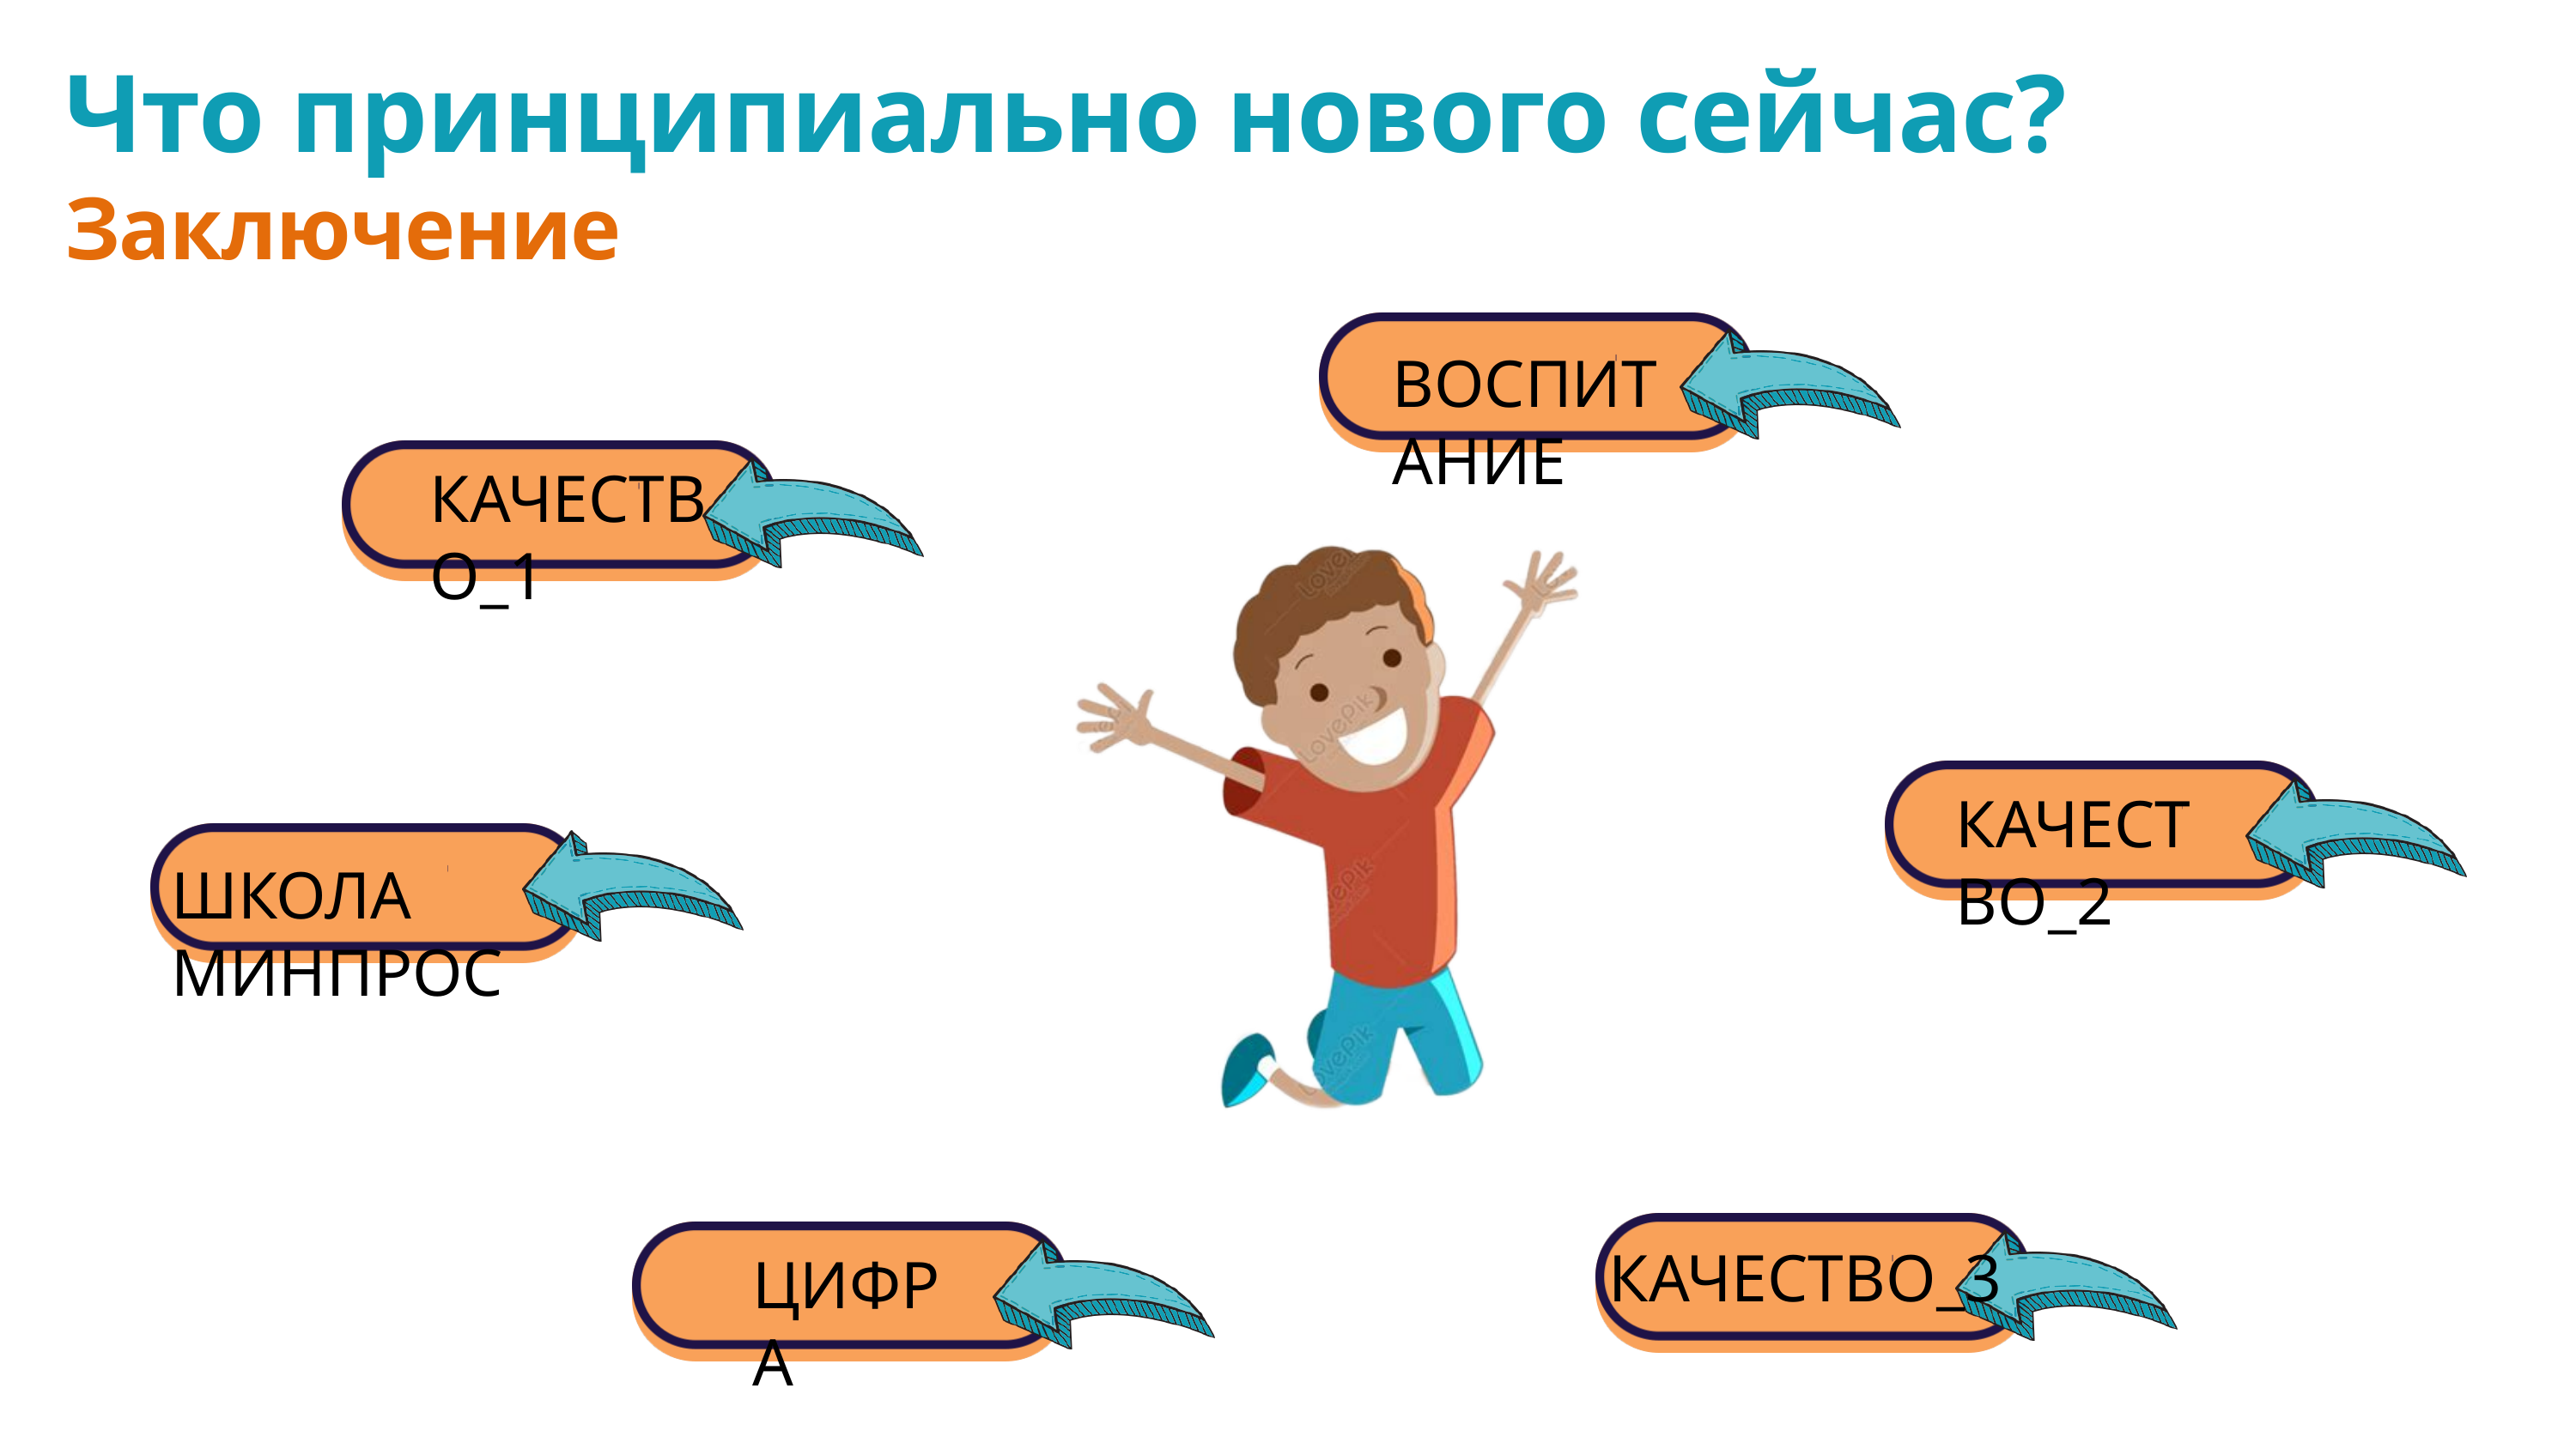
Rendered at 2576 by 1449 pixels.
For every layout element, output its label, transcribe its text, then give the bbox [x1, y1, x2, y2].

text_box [341, 440, 924, 581]
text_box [1318, 312, 1901, 452]
picture [987, 478, 1703, 1195]
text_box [1885, 761, 2468, 901]
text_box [632, 1222, 1215, 1362]
text_box Что принципиально нового сейчас? Заключение [64, 45, 2110, 277]
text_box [150, 823, 744, 964]
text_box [1595, 1213, 2178, 1354]
